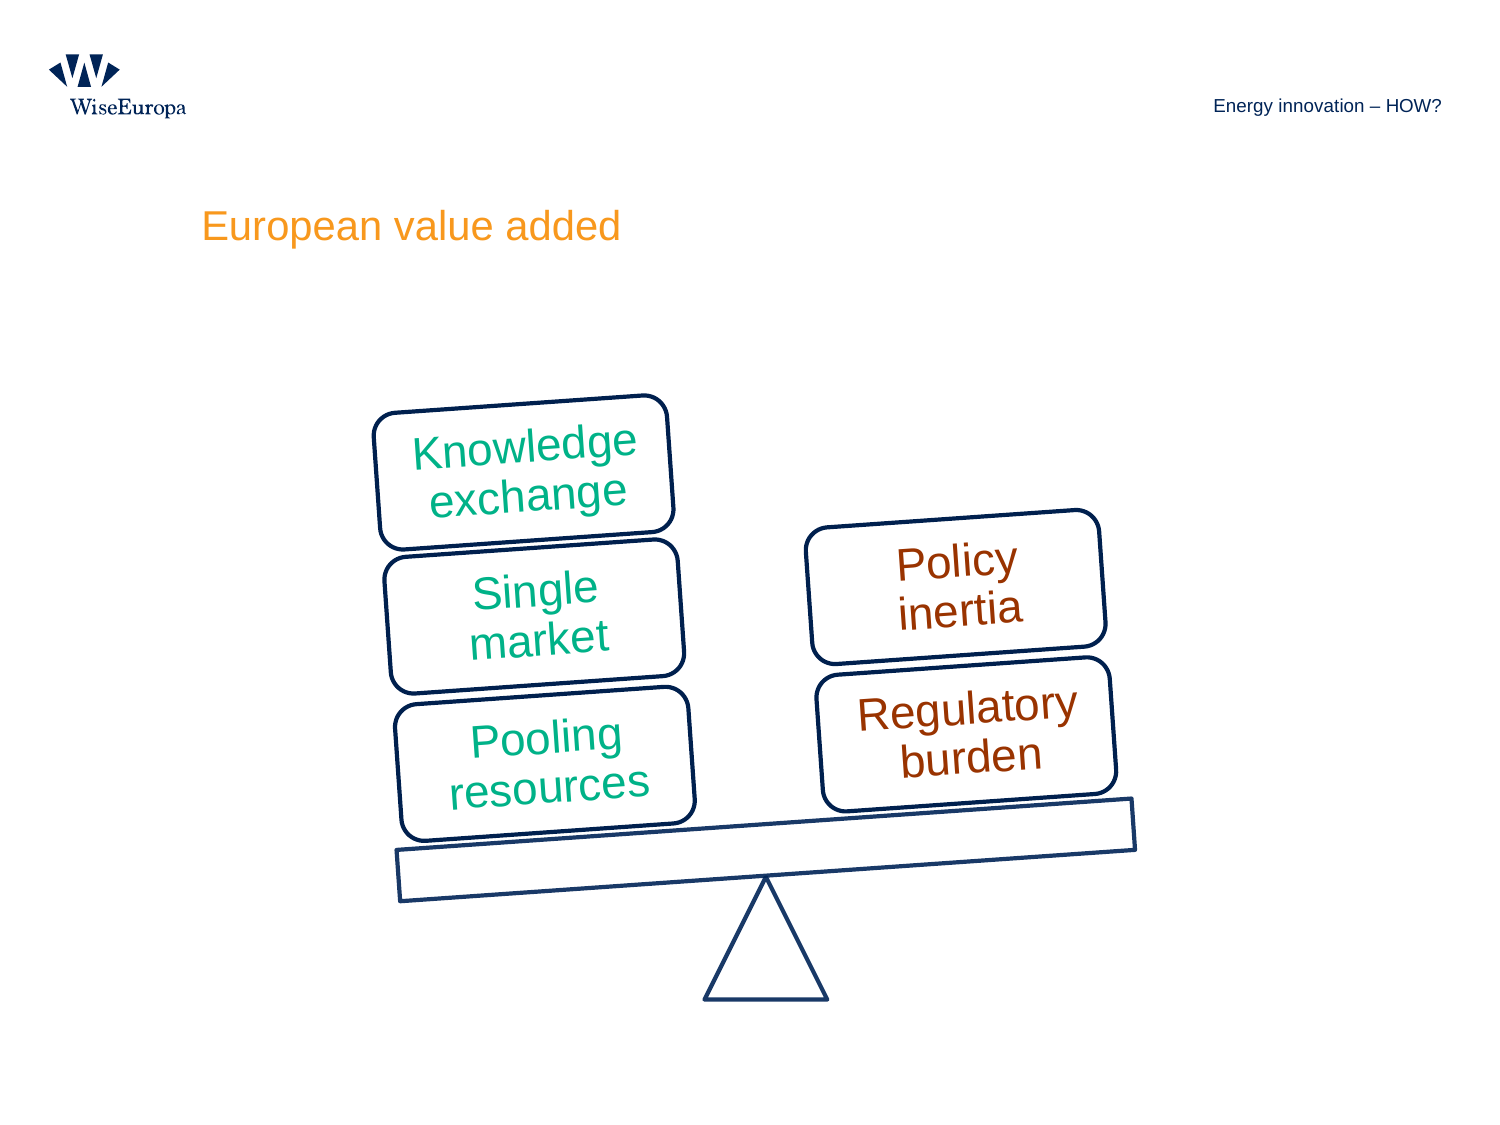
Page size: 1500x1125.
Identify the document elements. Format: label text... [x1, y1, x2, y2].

title Energy innovation – HOW? [265, 41, 1457, 124]
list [75, 180, 1457, 1000]
